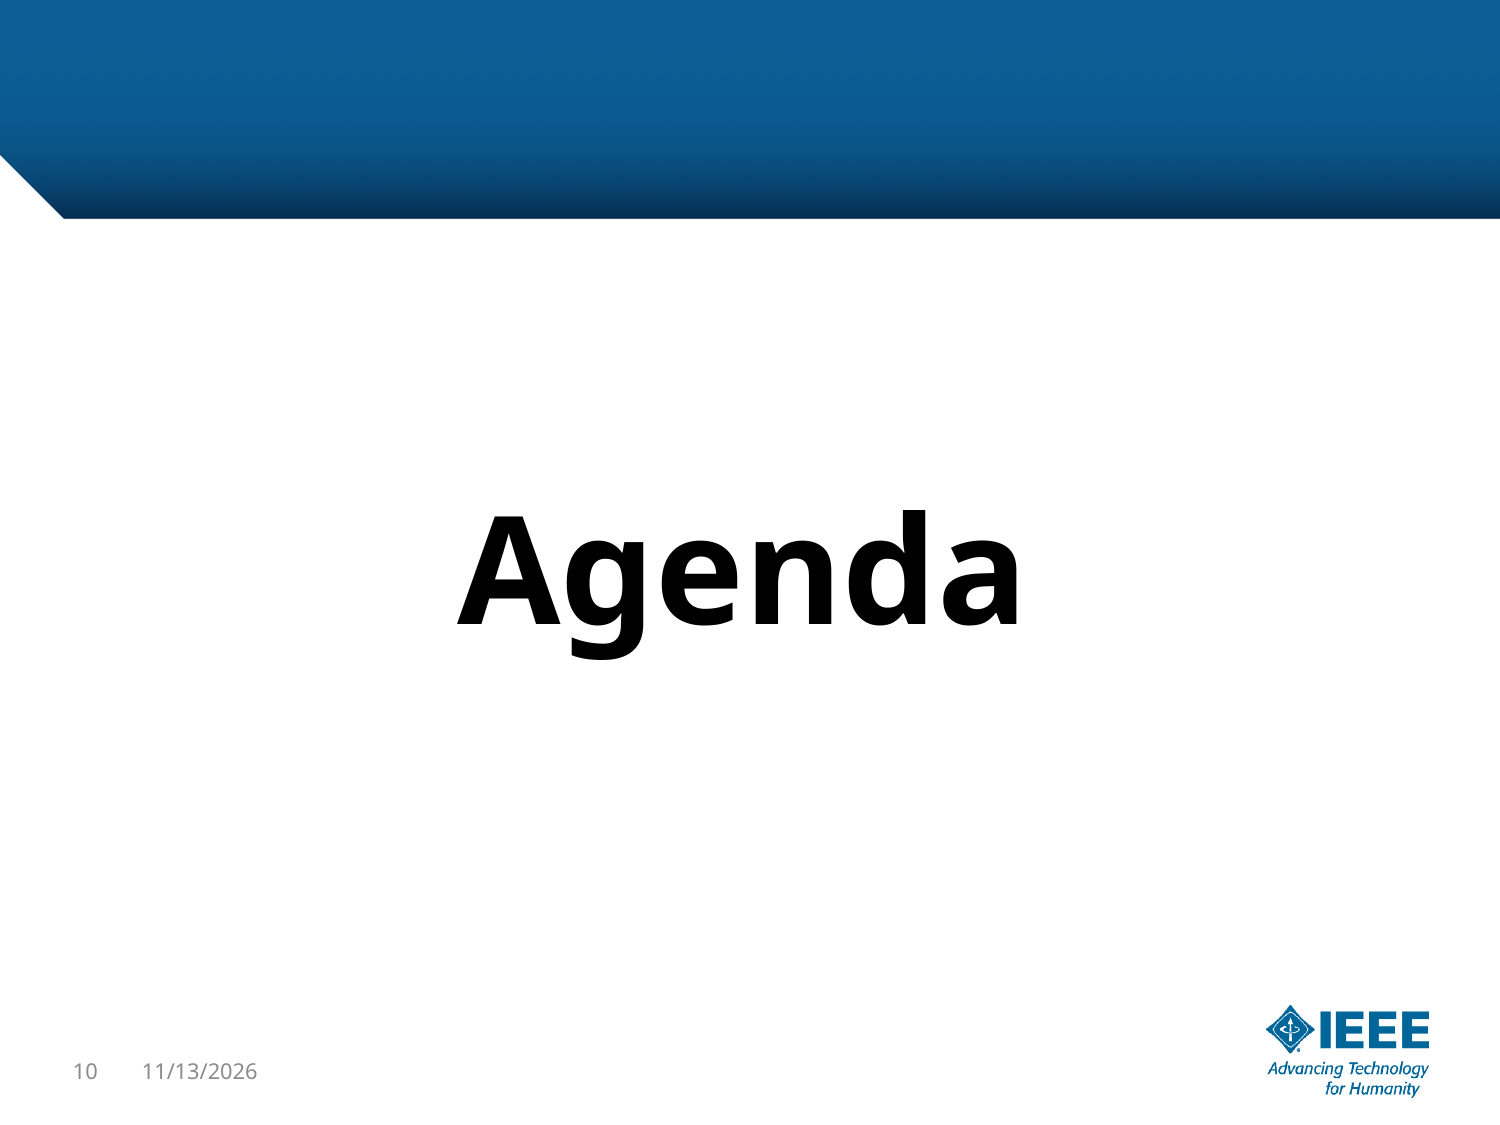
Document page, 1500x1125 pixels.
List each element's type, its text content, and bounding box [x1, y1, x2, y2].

picture [0, 0, 1500, 1125]
slide_number 10 [72, 1042, 132, 1103]
list Agenda [60, 467, 1426, 990]
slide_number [141, 1042, 412, 1103]
